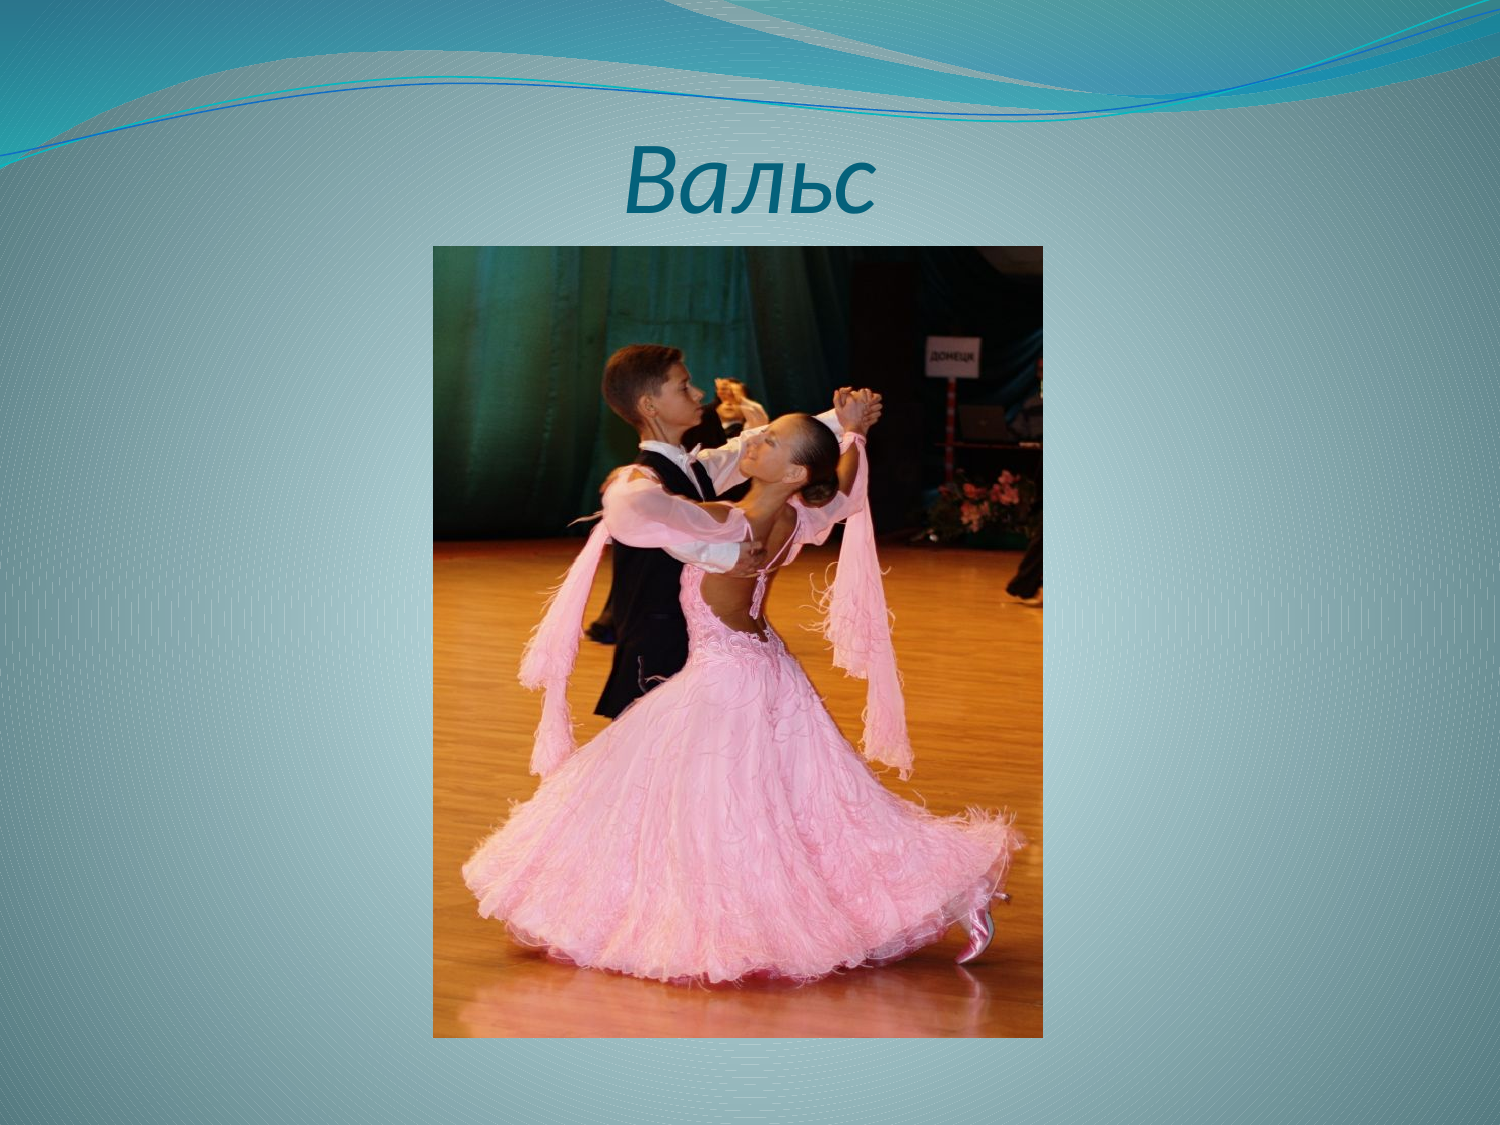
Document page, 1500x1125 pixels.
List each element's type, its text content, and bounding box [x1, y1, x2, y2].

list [433, 245, 1044, 1038]
title Вальс [75, 70, 1425, 235]
